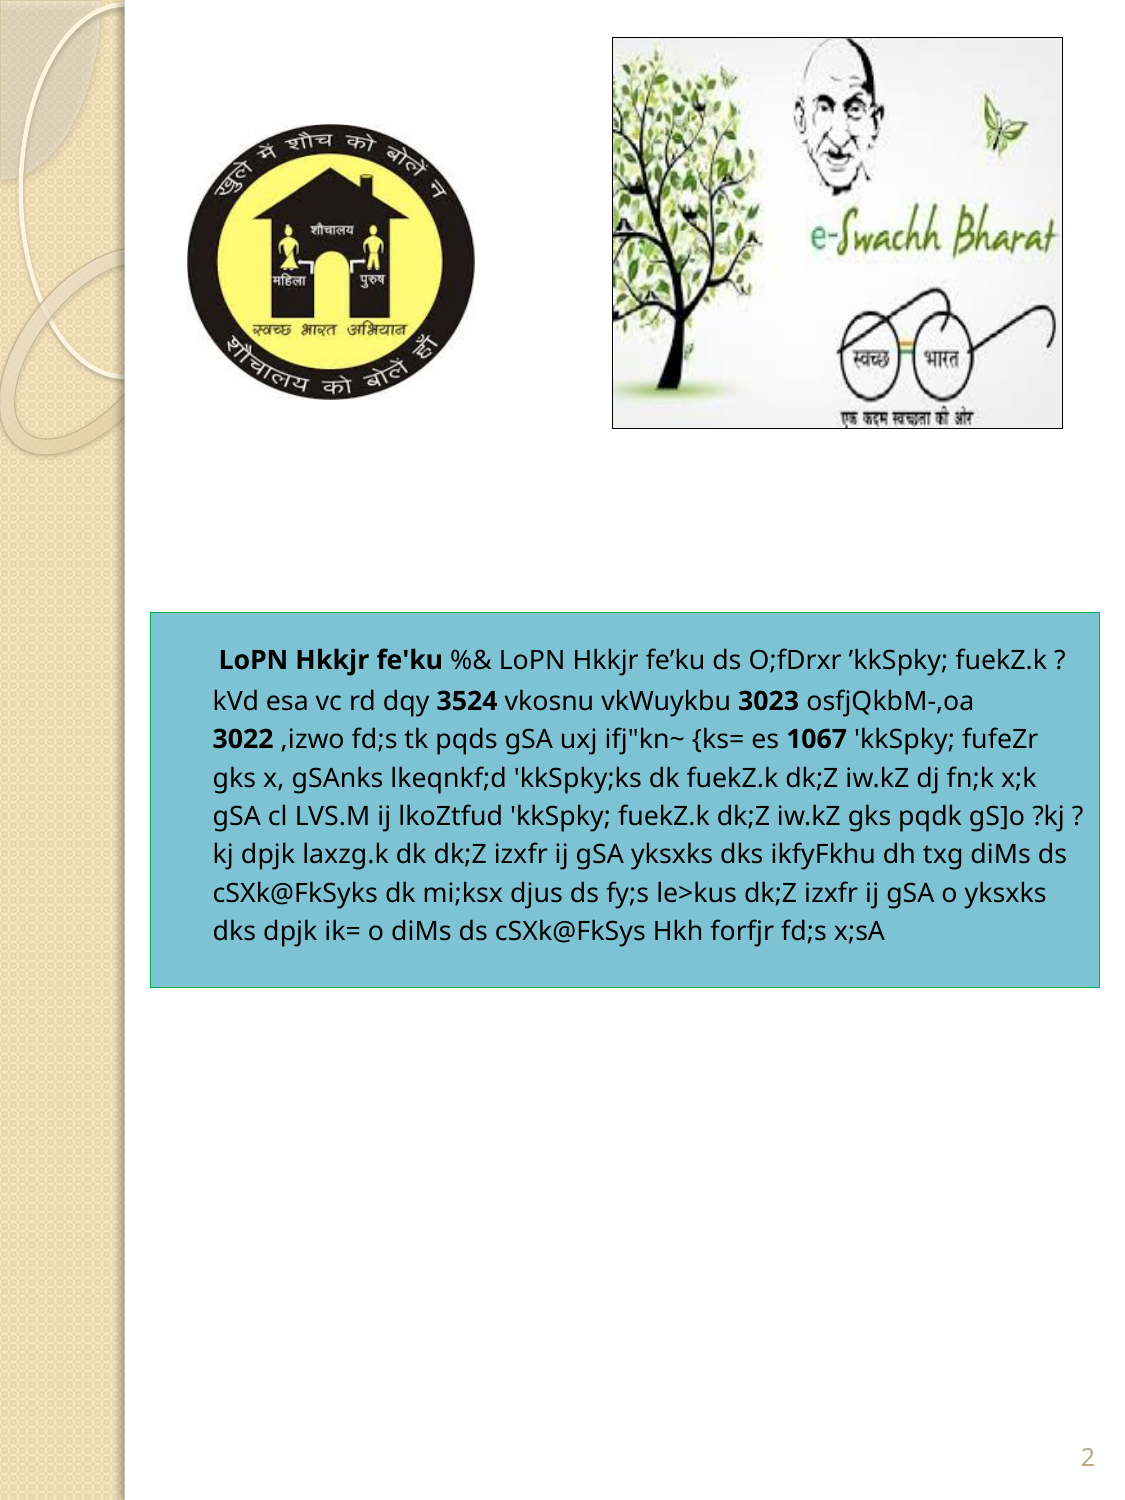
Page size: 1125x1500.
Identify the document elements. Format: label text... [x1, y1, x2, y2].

list LoPN Hkkjr fe'ku %& LoPN Hkkjr fe’ku ds O;fDrxr ’kkSpky; fuekZ.k ?kVd esa vc rd dqy 3524 vkosnu vkWuykbu 3023 osfjQkbM-,oa 3022 ,izwo fd;s tk pqds gSA uxj ifj"kn~ {ks= es 1067 'kkSpky; fufeZr gks x, gSAnks lkeqnkf;d 'kkSpky;ks dk fuekZ.k dk;Z iw.kZ dj fn;k x;k gSA cl LVS.M ij lkoZtfud 'kkSpky; fuekZ.k dk;Z iw.kZ gks pqdk gS]o ?kj ?kj dpjk laxzg.k dk dk;Z izxfr ij gSA yksxks dks ikfyFkhu dh txg diMs ds cSXk@FkSyks dk mi;ksx djus ds fy;s le>kus dk;Z izxfr ij gSA o yksxks dks dpjk ik= o diMs ds cSXk@FkSys Hkh forfjr fd;s x;sA [150, 612, 1100, 988]
slide_number 2 [1059, 1379, 1116, 1484]
picture [187, 124, 476, 401]
picture [612, 37, 1063, 429]
